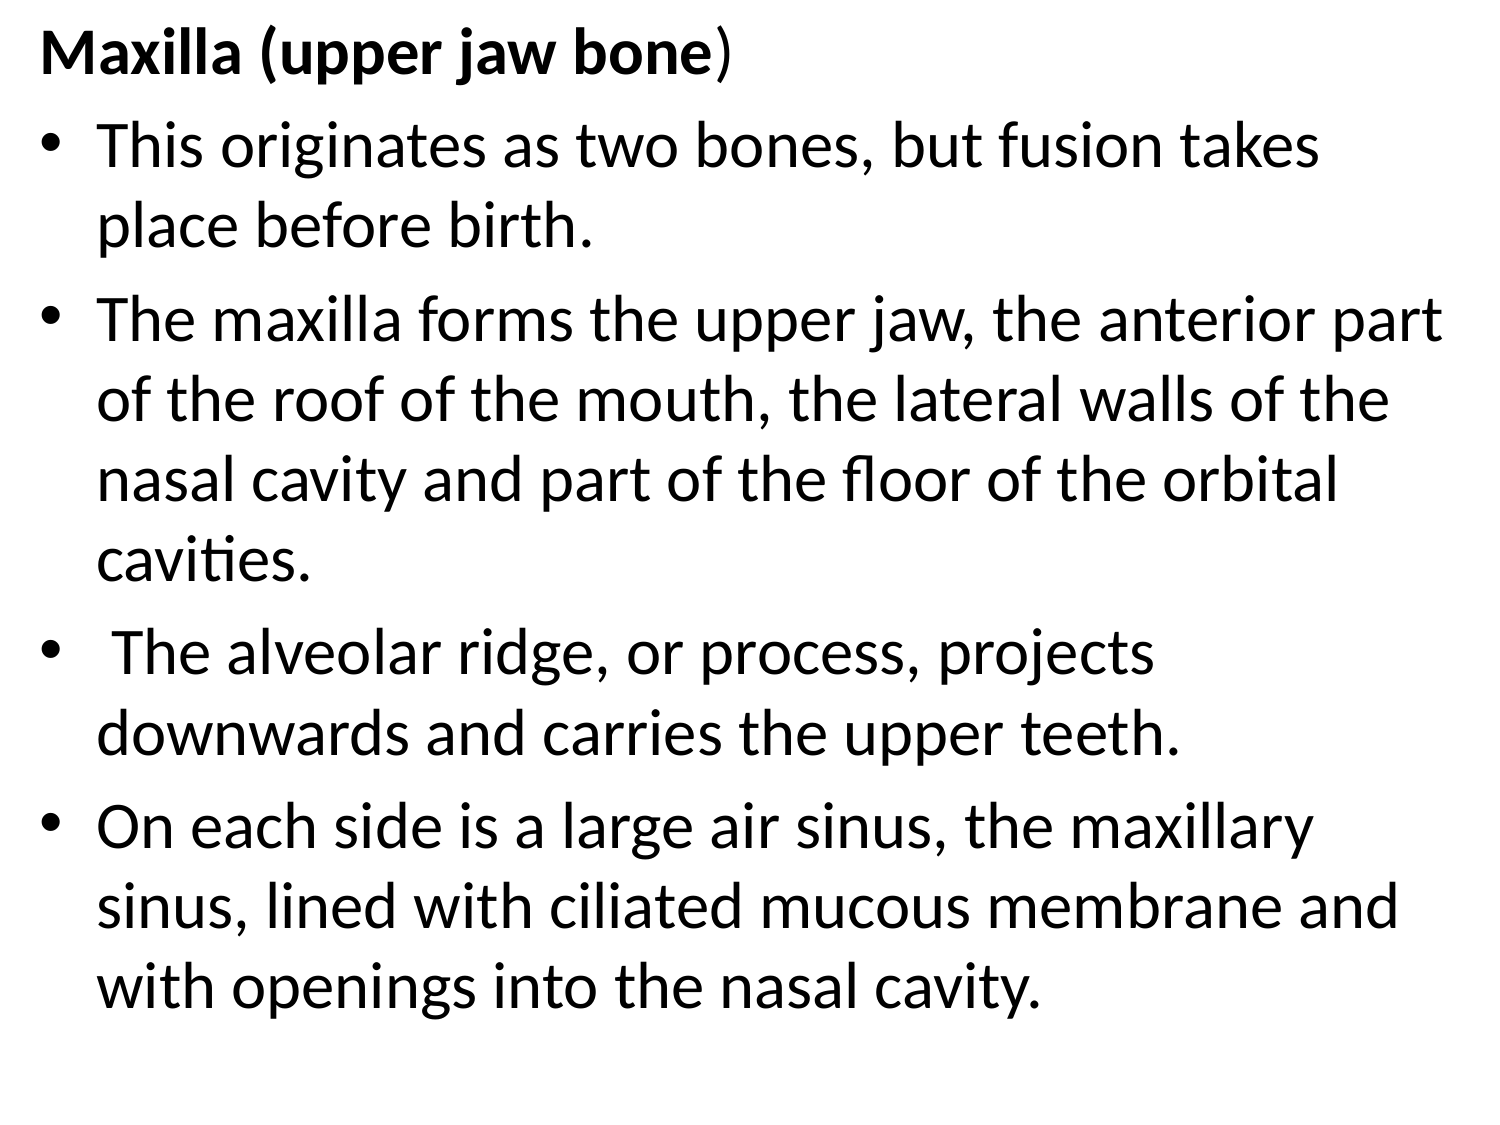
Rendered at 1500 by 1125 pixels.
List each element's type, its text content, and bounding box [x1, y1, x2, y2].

list Maxilla (upper jaw bone) This originates as two bones, but fusion takes place before birth. The maxilla forms the upper jaw, the anterior part of the roof of the mouth, the lateral walls of the nasal cavity and part of the floor of the orbital cavities. The alveolar ridge, or process, projects downwards and carries the upper teeth. On each side is a large air sinus, the maxillary sinus, lined with ciliated mucous membrane and with openings into the nasal cavity. [24, 0, 1475, 1088]
